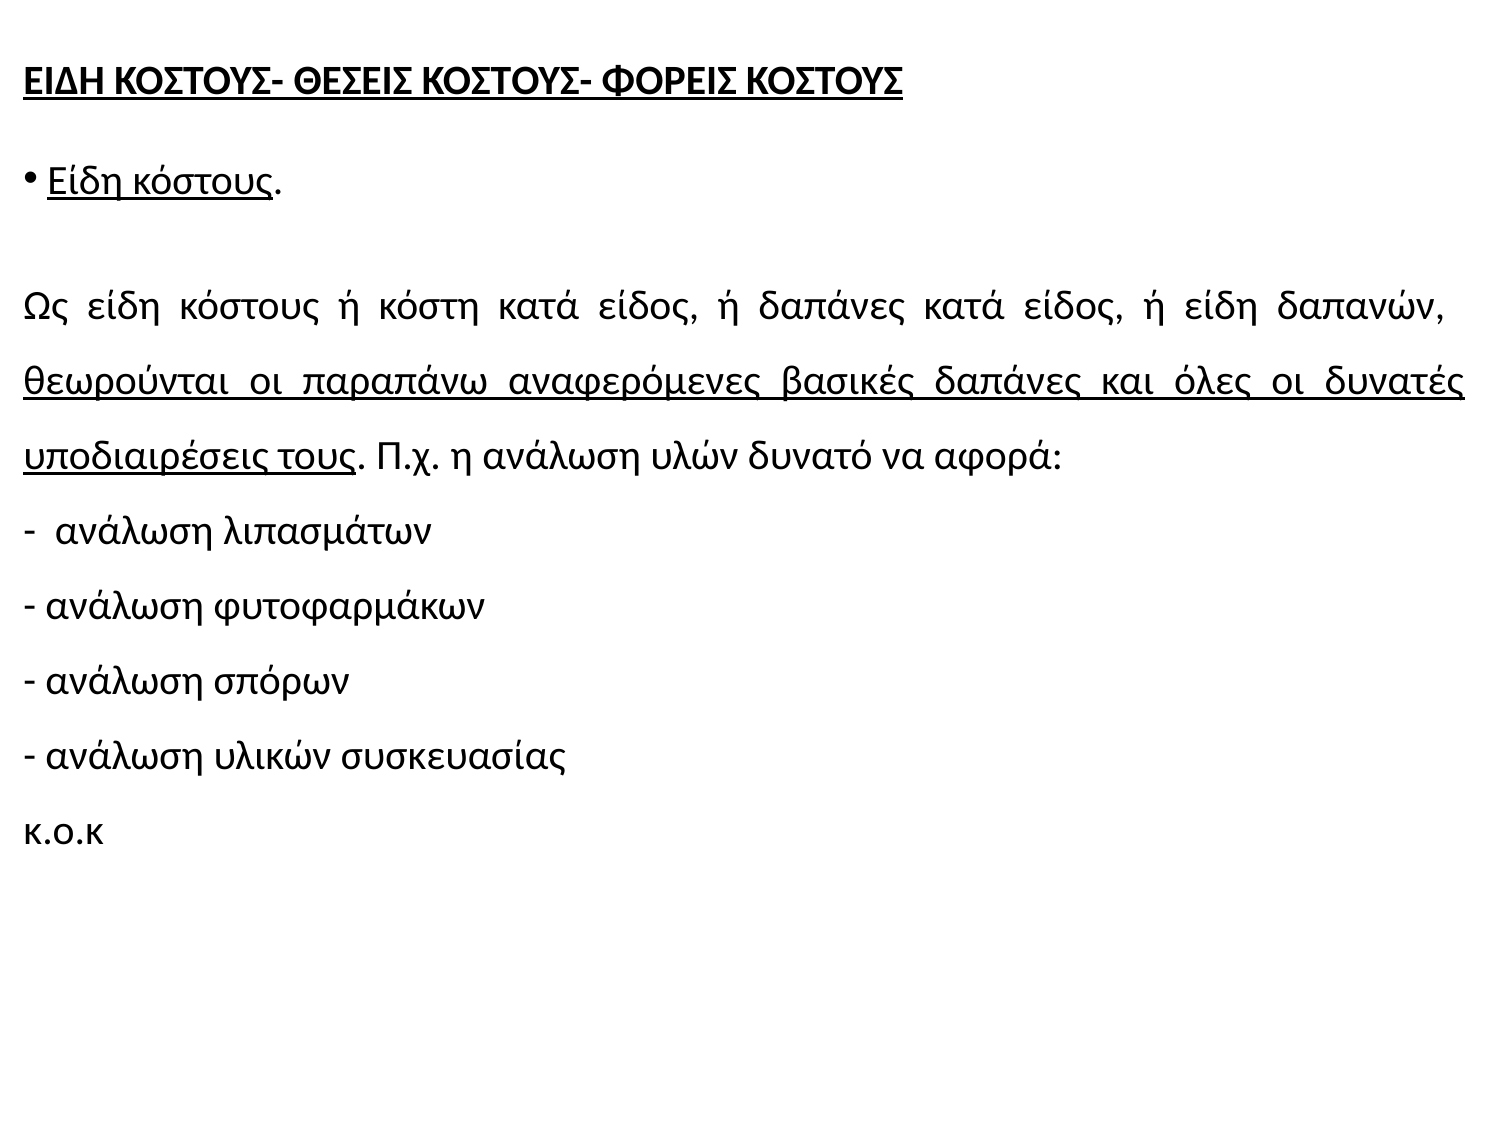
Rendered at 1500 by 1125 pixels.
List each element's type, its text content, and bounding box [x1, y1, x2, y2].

text_box ΕΙΔΗ ΚΟΣΤΟΥΣ- ΘΕΣΕΙΣ ΚΟΣTΟΥΣ- ΦΟΡΕΙΣ ΚΟΣΤΟΥΣ Είδη κόστους. Ως είδη κόστους ή κόστη κατά είδος, ή δαπάνες κατά είδος, ή είδη δαπανών, θεωρούνται οι παραπάνω αναφερόμενες βασικές δαπάνες και όλες οι δυνατές υποδιαιρέσεις τους. Π.χ. η ανάλωση υλών δυνατό να αφορά: - ανάλωση λιπασμάτων - ανάλωση φυτοφαρμάκων - ανάλωση σπόρων - ανάλωση υλικών συσκευασίας κ.ο.κ [23, 27, 1465, 859]
